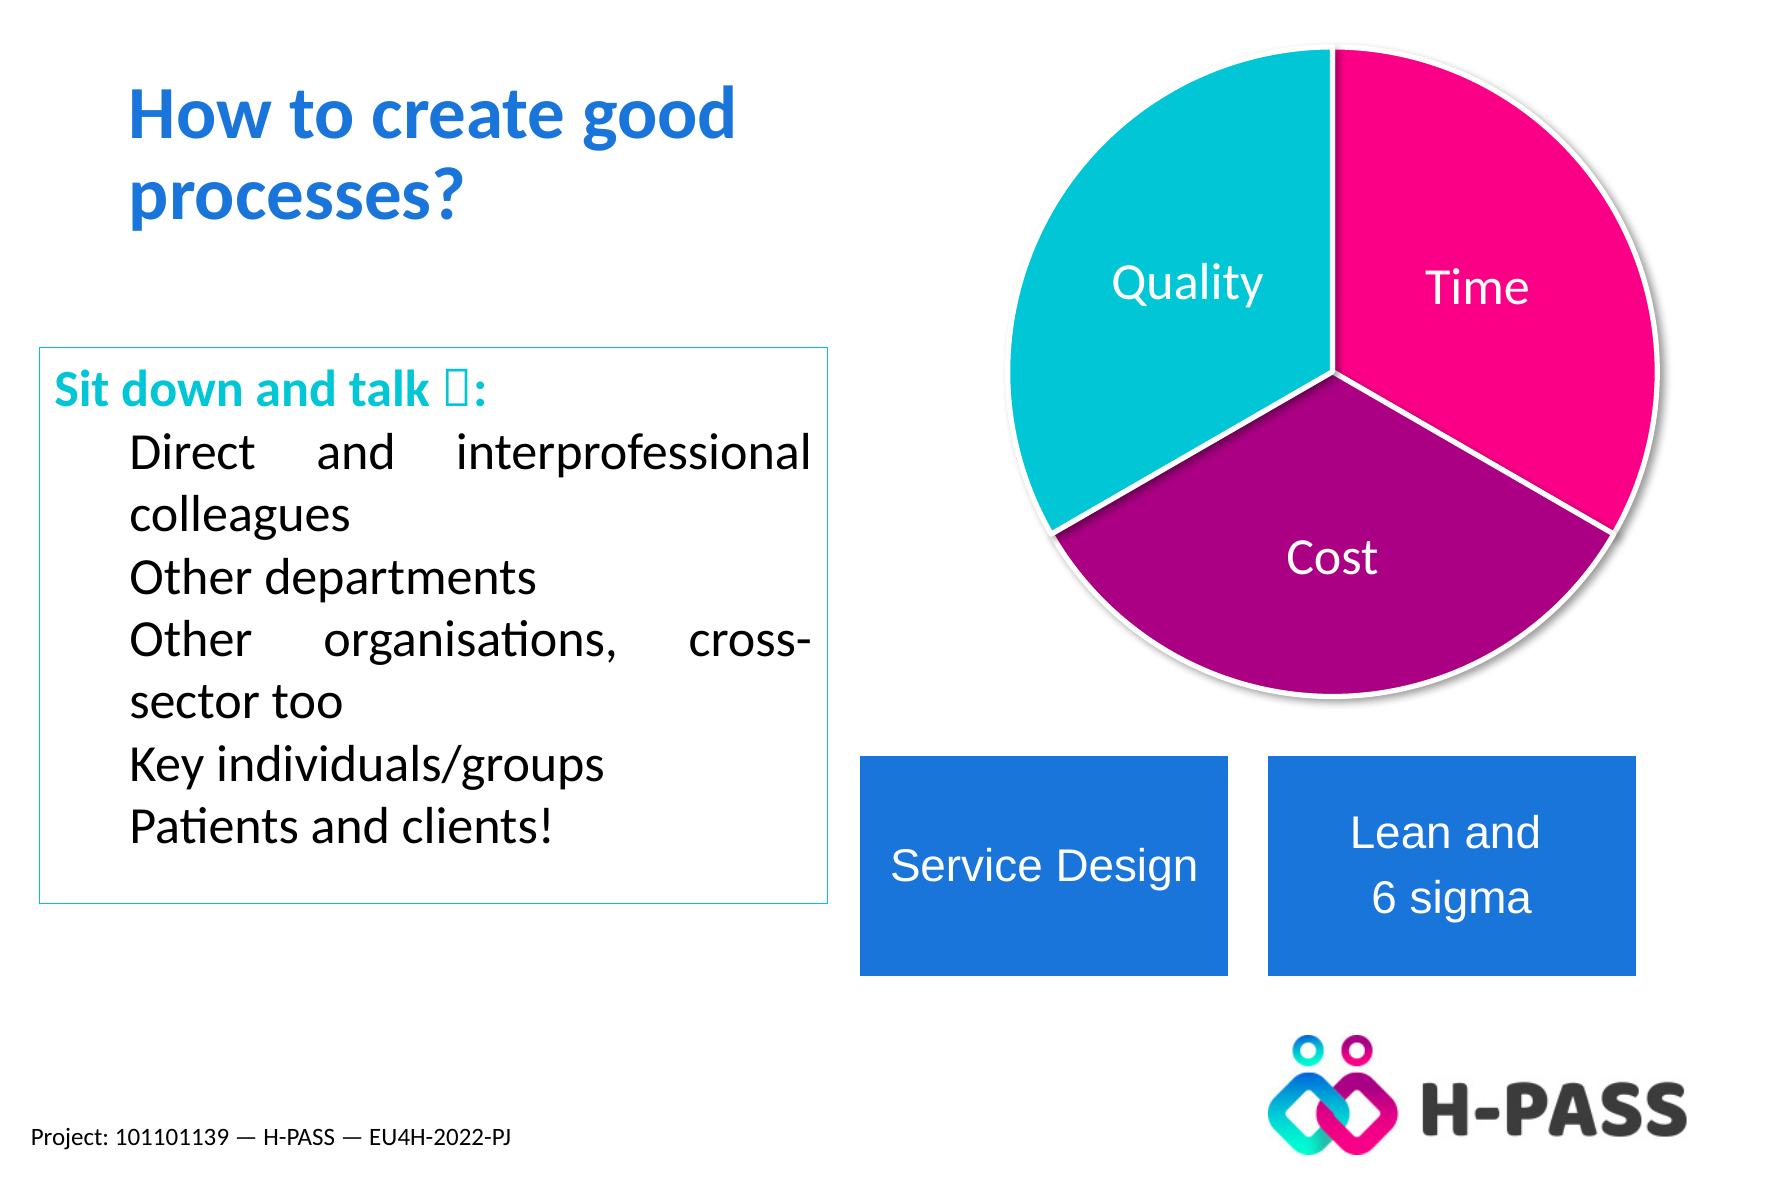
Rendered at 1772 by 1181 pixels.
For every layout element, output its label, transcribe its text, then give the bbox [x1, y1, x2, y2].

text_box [788, 755, 1708, 978]
text_box Project: 101101139 — H-PASS — EU4H-2022-PJ [15, 1112, 560, 1153]
list Sit down and talk : Direct and interprofessional colleagues Other departments Other organisations, cross-sector too Key individuals/groups Patients and clients! [39, 347, 828, 904]
title How to create good processes? [114, 66, 921, 230]
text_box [1007, 46, 1658, 697]
picture [1268, 1035, 1688, 1155]
